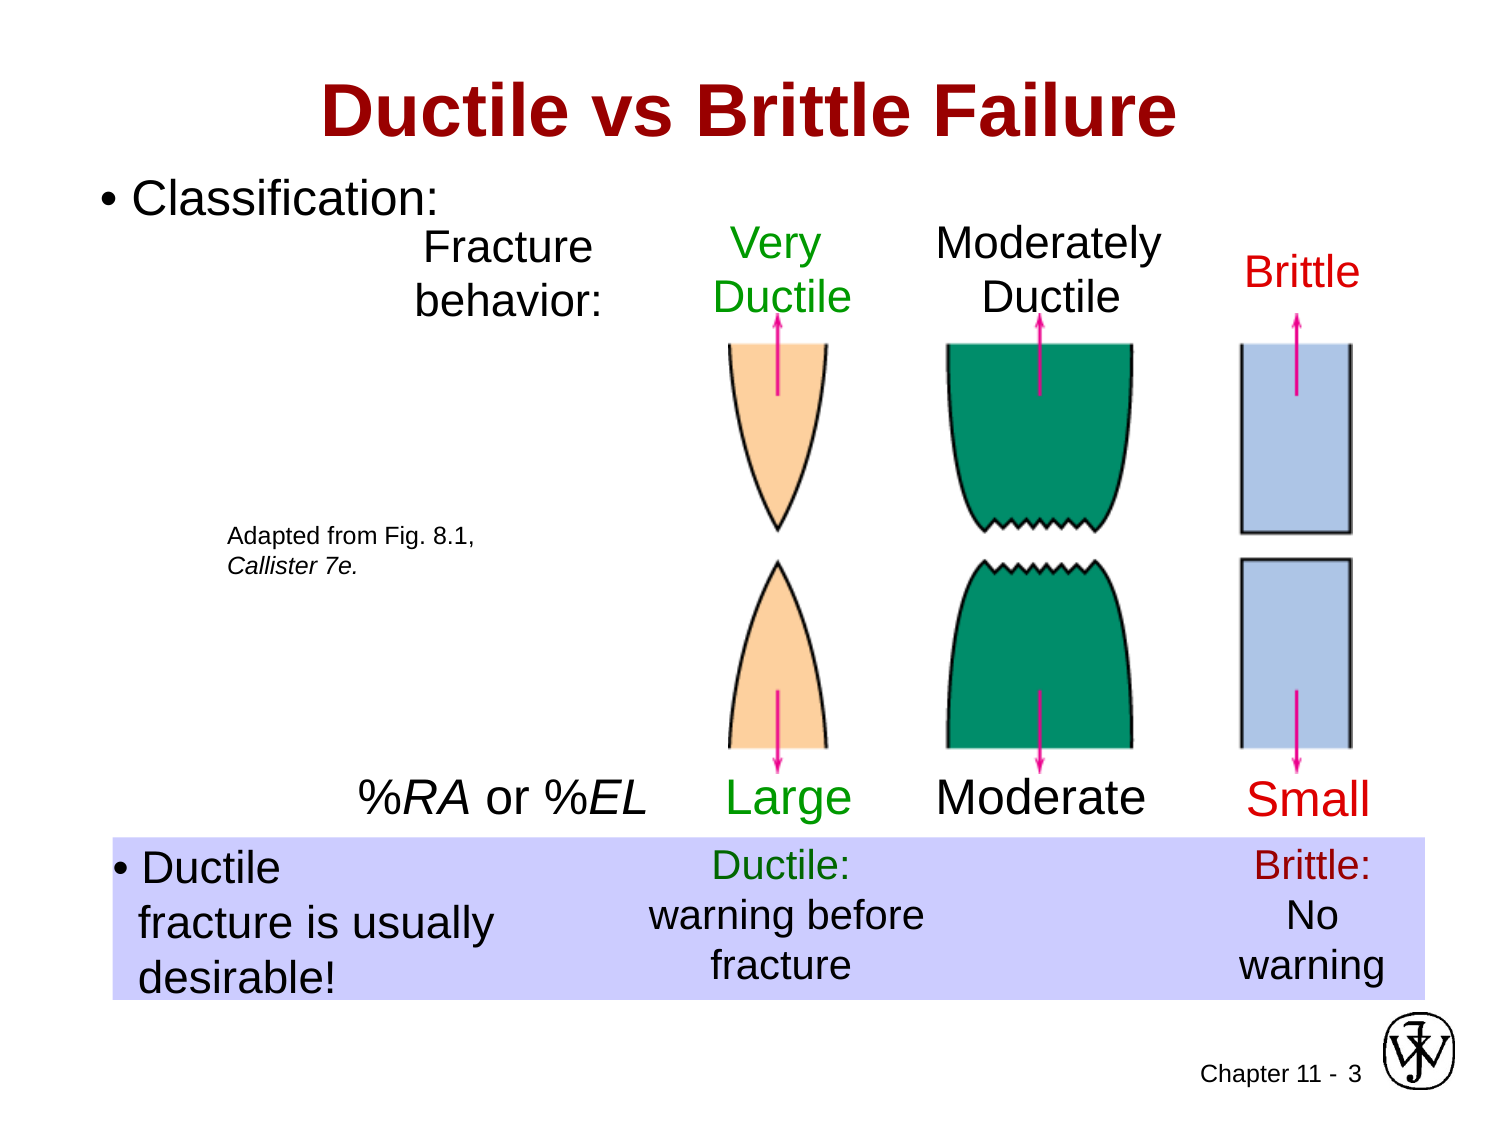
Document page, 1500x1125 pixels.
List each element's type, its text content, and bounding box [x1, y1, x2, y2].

text_box Adapted from Fig. 8.1, Callister 7e. [212, 512, 350, 588]
text_box • Ductile fracture is usually desirable! [112, 837, 525, 1003]
text_box Brittle: No warning [1224, 837, 1400, 988]
text_box • Classification: [99, 165, 500, 225]
title Ductile vs Brittle Failure [112, 62, 1388, 151]
text_box [525, 837, 1425, 1000]
slide_number 3 [1258, 1050, 1453, 1110]
picture [1383, 1012, 1455, 1090]
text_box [355, 212, 1371, 827]
text_box Ductile: warning before fracture [599, 837, 963, 988]
